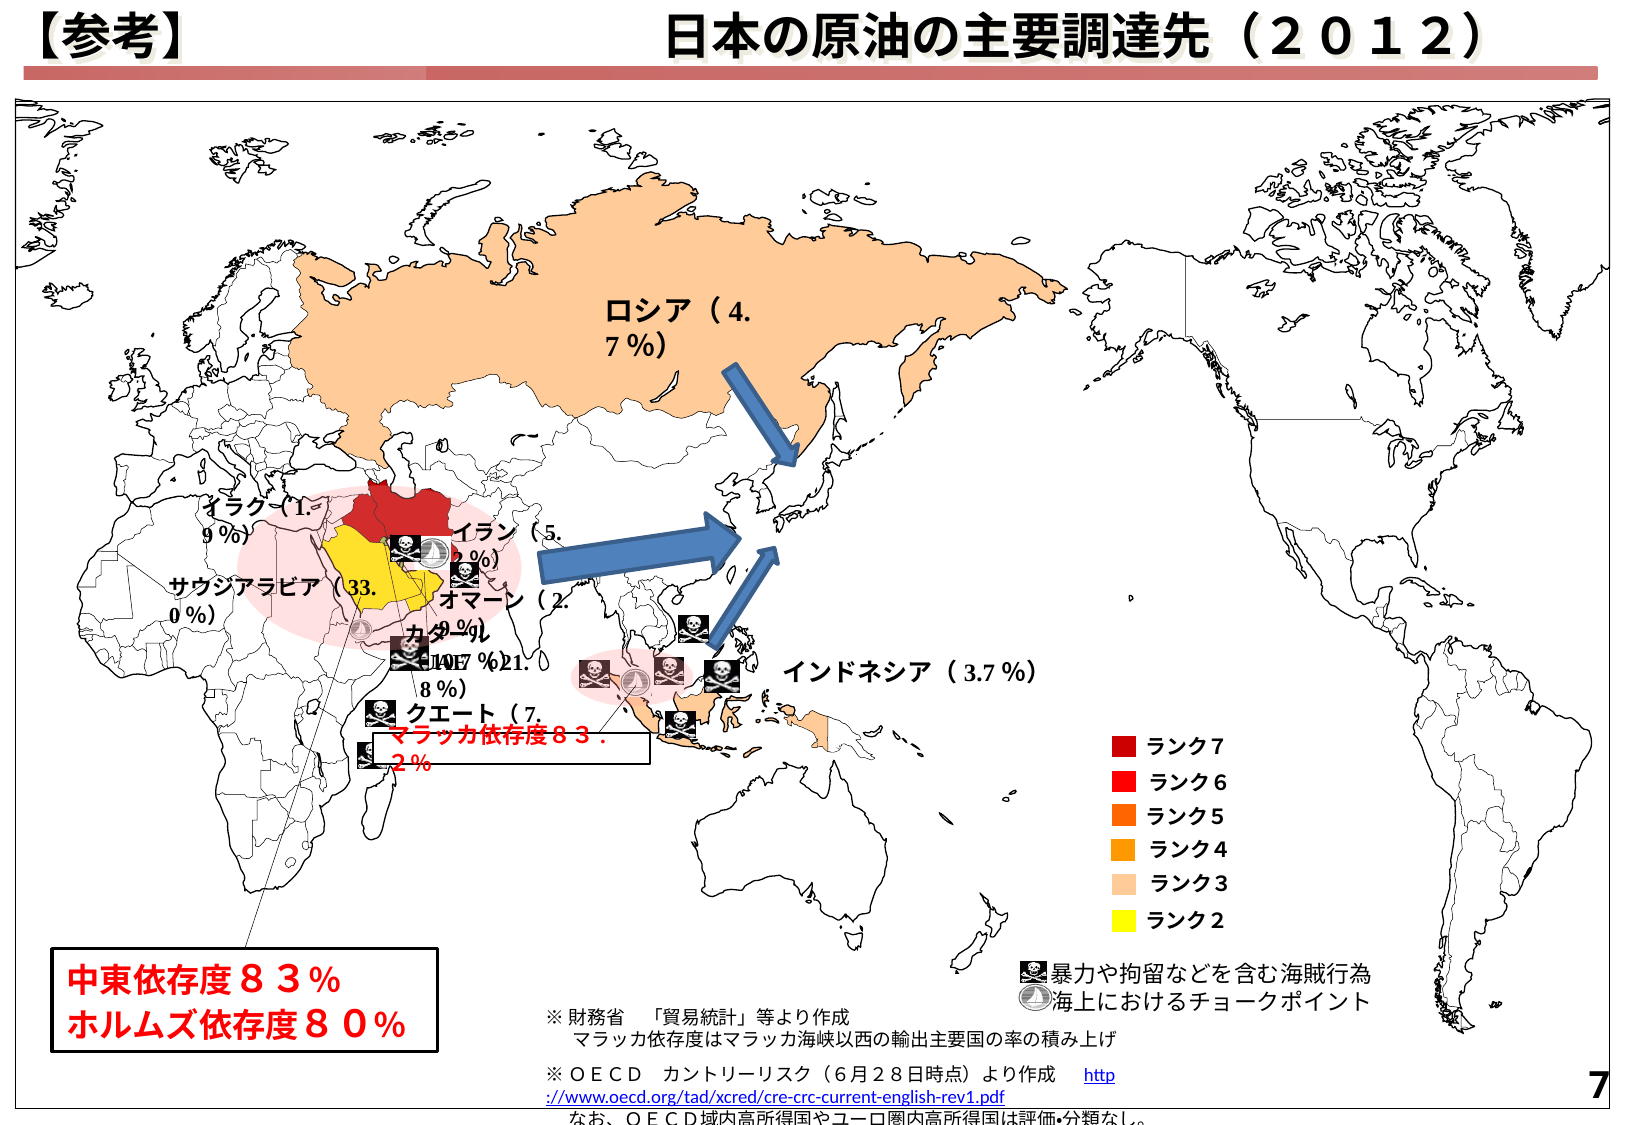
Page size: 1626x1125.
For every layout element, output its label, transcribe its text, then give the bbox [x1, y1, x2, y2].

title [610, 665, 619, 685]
text_box [15, 101, 1064, 1109]
text_box オマーン（2.9％） [442, 578, 644, 649]
text_box UAE（21.8％） [423, 682, 574, 692]
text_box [383, 541, 418, 698]
text_box ※財務省 「貿易統計」等より作成 マラッカ依存度はマラッカ海峡以西の輸出主要国の率の積み上げ [530, 997, 1063, 1058]
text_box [1016, 952, 1385, 1024]
text_box インドネシア（3.7％） [768, 649, 1063, 695]
text_box [235, 483, 485, 565]
text_box [721, 361, 801, 468]
picture [665, 710, 696, 739]
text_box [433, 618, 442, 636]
picture [390, 534, 480, 589]
picture [365, 700, 396, 728]
text_box [579, 646, 679, 670]
picture [390, 636, 429, 671]
text_box イラク（1.9％） [187, 485, 377, 555]
text_box 6 [1245, 1058, 1625, 1125]
picture [654, 657, 685, 685]
text_box ※ＯＥＣＤ カントリーリスク（６月２８日時点）より作成 http://www.oecd.org/tad/xcred/cre-crc-current-english-rev1.pdf なお、ＯＥＣＤ域内高所得国やユーロ圏内高所得国は評価・分類なし。 [531, 1055, 1245, 1125]
text_box [711, 545, 780, 651]
text_box [366, 645, 378, 653]
picture [678, 615, 709, 643]
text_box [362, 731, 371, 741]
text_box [23, 66, 1598, 80]
text_box [640, 663, 696, 709]
text_box カタール（10.7％） [423, 612, 600, 682]
picture [579, 660, 610, 689]
text_box [627, 511, 742, 575]
text_box マラッカ依存度８３.２％ [371, 731, 652, 766]
text_box ロシア（4.7％） [589, 285, 838, 371]
text_box イラン（5.2％） [437, 510, 627, 580]
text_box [433, 578, 438, 617]
picture [357, 741, 388, 770]
picture [703, 660, 740, 693]
text_box 【参考】 日本の原油の主要調達先（２０１２） [0, 4, 1619, 65]
text_box サウジアラビア（33.0％） [153, 565, 378, 636]
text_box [1109, 726, 1274, 941]
picture [361, 617, 373, 641]
text_box クエート（7.6％） [398, 692, 582, 731]
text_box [423, 578, 429, 636]
text_box [568, 660, 578, 692]
text_box 中東依存度８３％ ホルムズ依存度８０％ [50, 947, 440, 1054]
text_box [244, 596, 361, 949]
picture [619, 667, 652, 697]
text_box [587, 685, 637, 748]
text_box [1068, 98, 1610, 1067]
